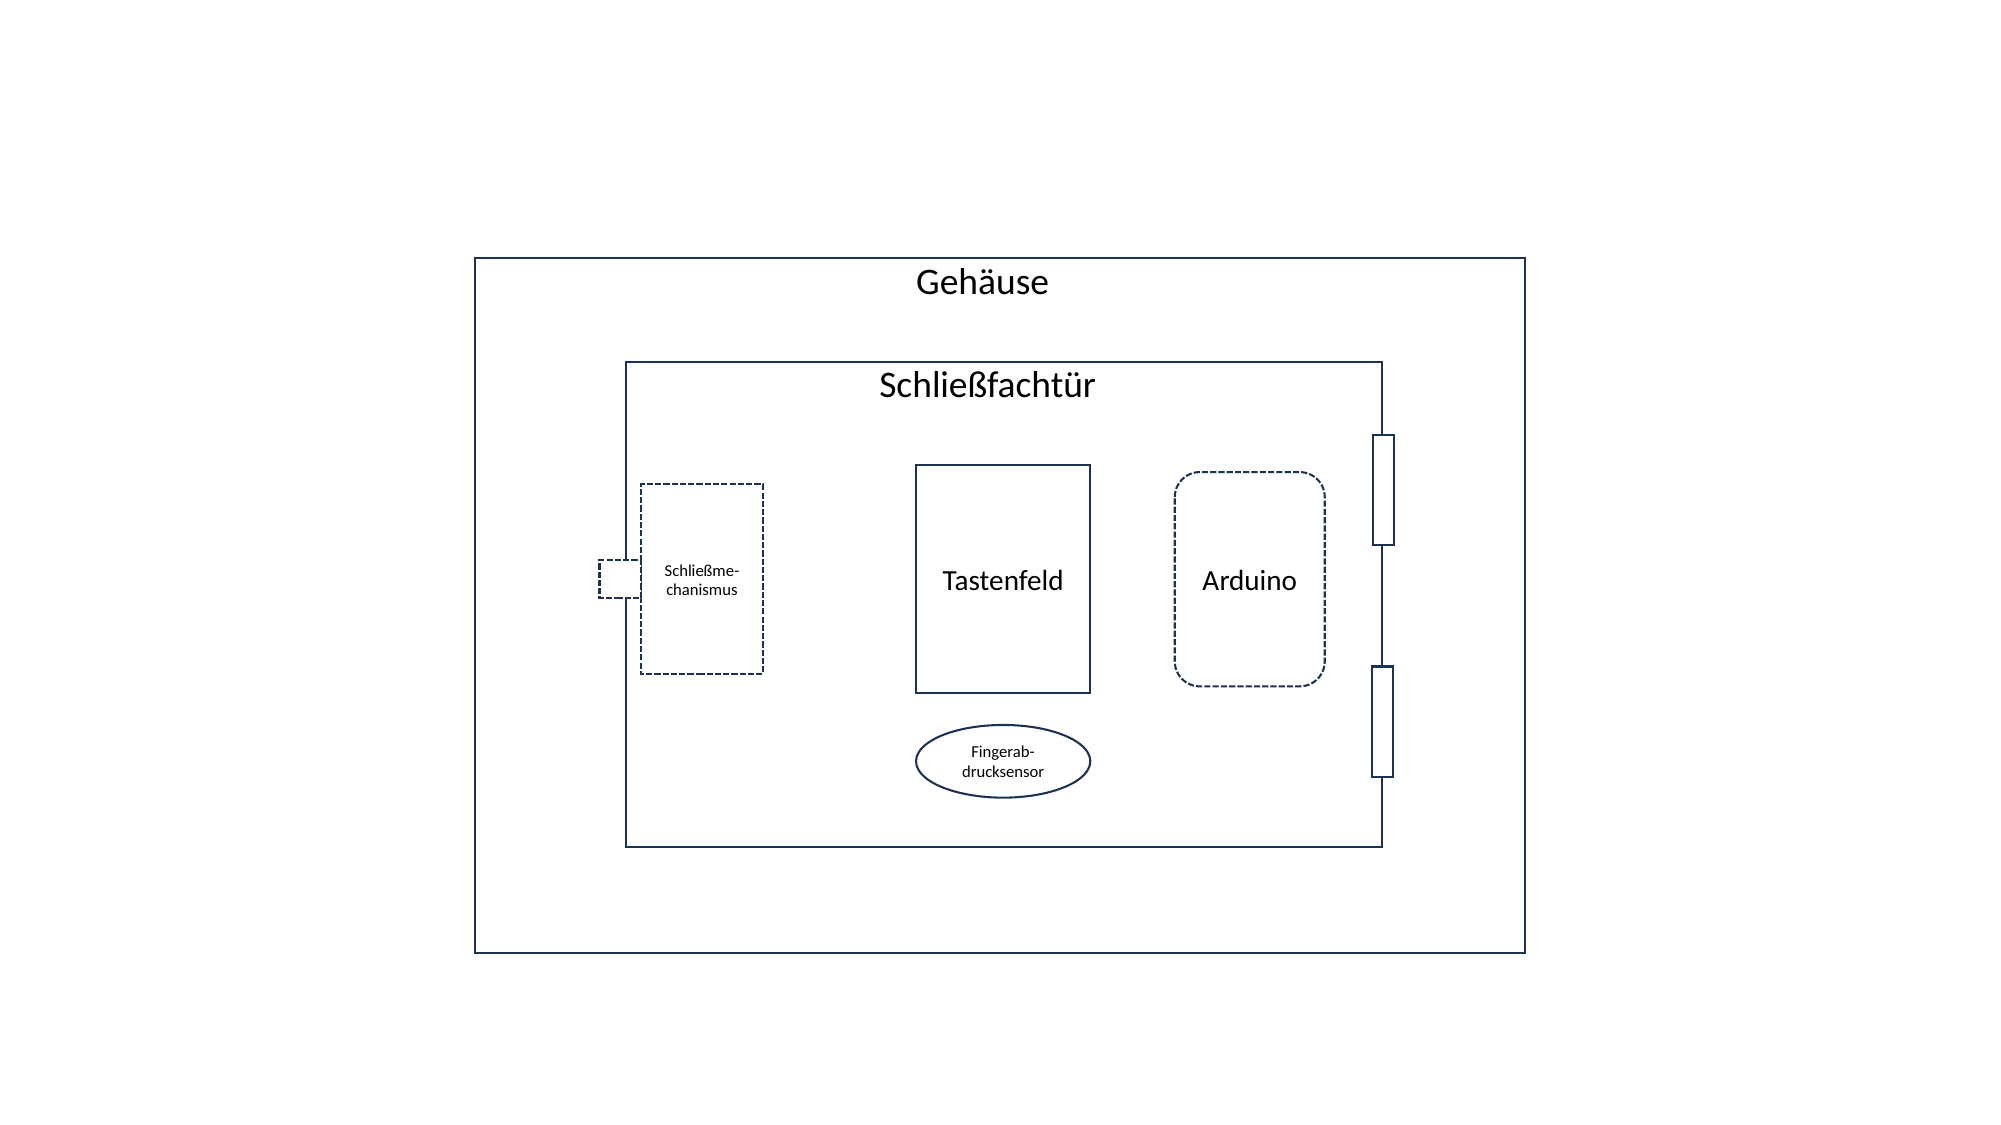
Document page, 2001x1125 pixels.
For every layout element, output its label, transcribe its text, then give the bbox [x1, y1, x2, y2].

text_box [1372, 434, 1395, 546]
text_box Gehäuse [901, 249, 1105, 310]
text_box [474, 257, 1526, 954]
text_box [598, 559, 642, 599]
text_box Tastenfeld [915, 464, 1091, 694]
text_box Arduino [1173, 471, 1326, 688]
text_box Fingerab-drucksensor [914, 723, 1092, 799]
text_box [1371, 665, 1394, 778]
text_box Schließme-chanismus [640, 483, 764, 675]
text_box Schließfachtür [864, 352, 1206, 413]
text_box [625, 361, 1383, 848]
